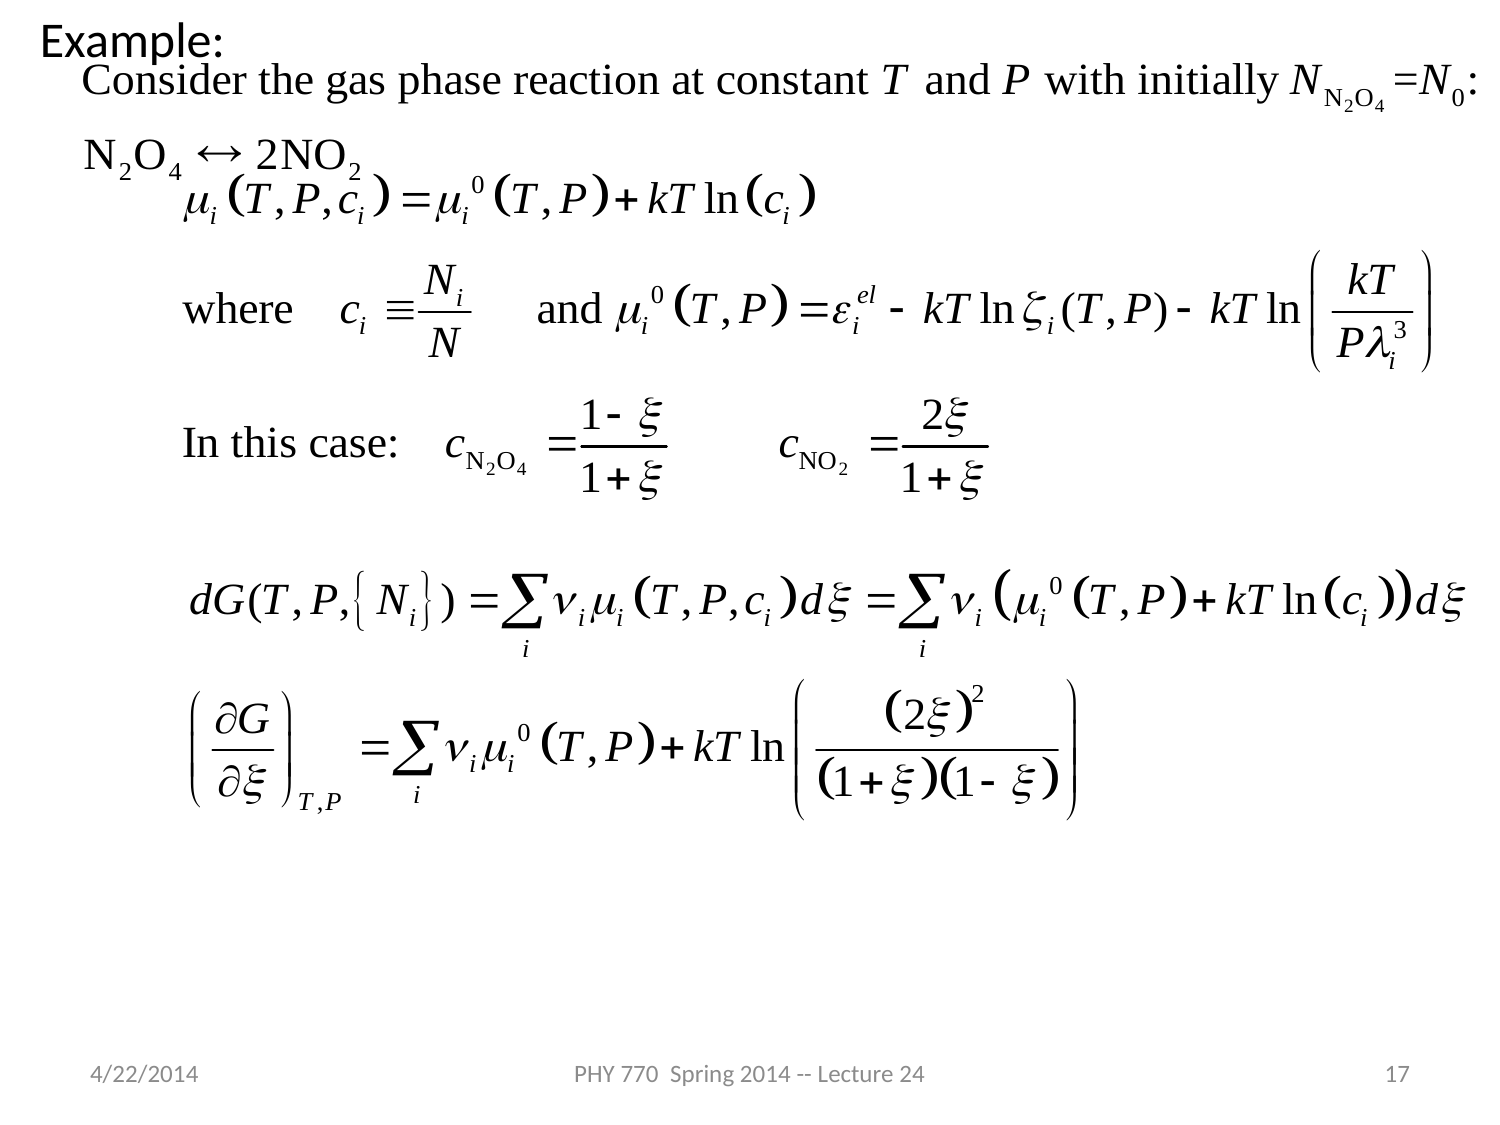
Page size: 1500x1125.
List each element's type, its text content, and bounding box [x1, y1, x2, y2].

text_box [174, 163, 1445, 513]
slide_number 17 [1074, 1042, 1425, 1103]
text_box Example: [24, 0, 1350, 75]
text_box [74, 49, 1487, 192]
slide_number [75, 1042, 425, 1103]
footer PHY 770 Spring 2014 -- Lecture 24 [512, 1042, 988, 1103]
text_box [181, 562, 1476, 830]
